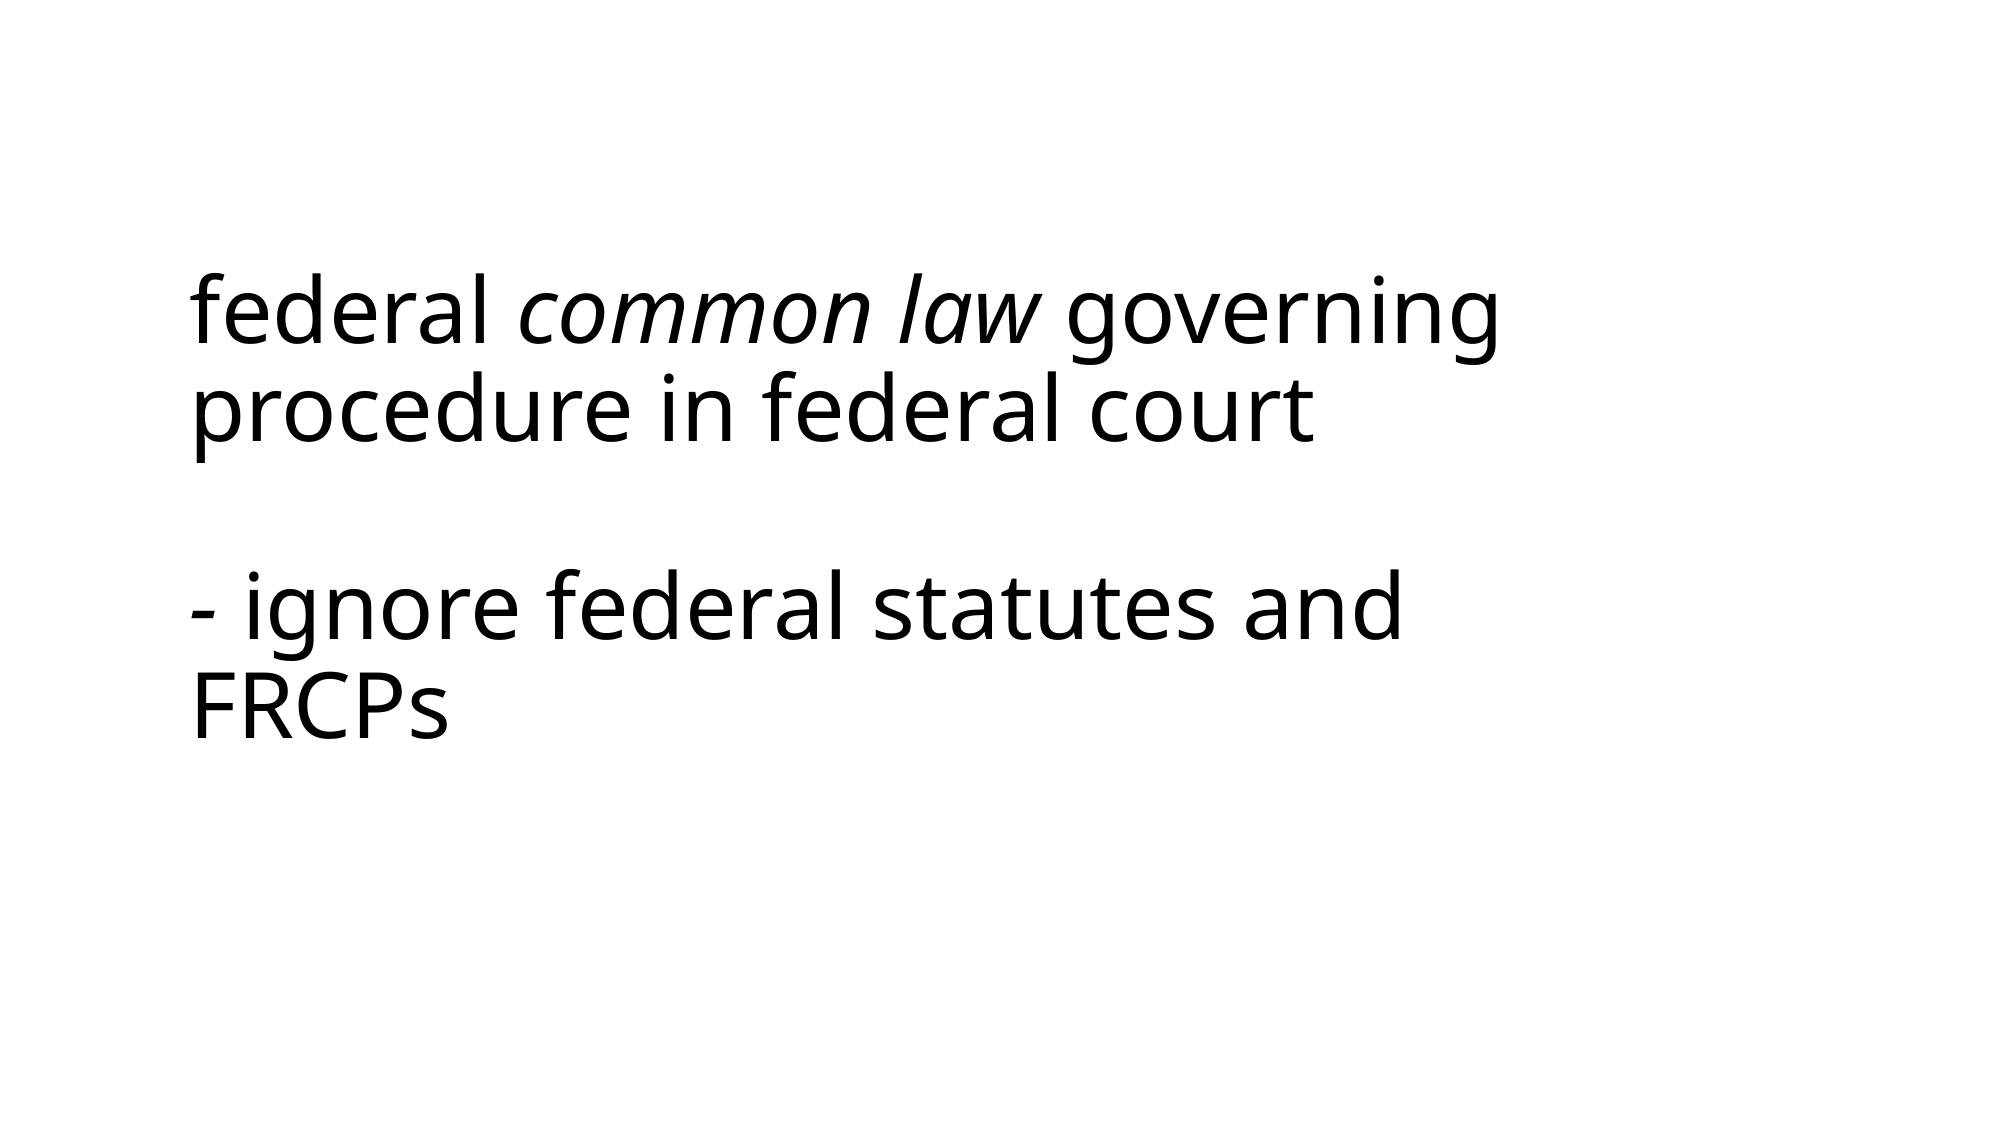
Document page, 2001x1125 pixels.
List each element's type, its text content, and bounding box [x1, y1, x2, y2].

title federal common law governing procedure in federal court - ignore federal statutes and FRCPs [174, 85, 1647, 937]
